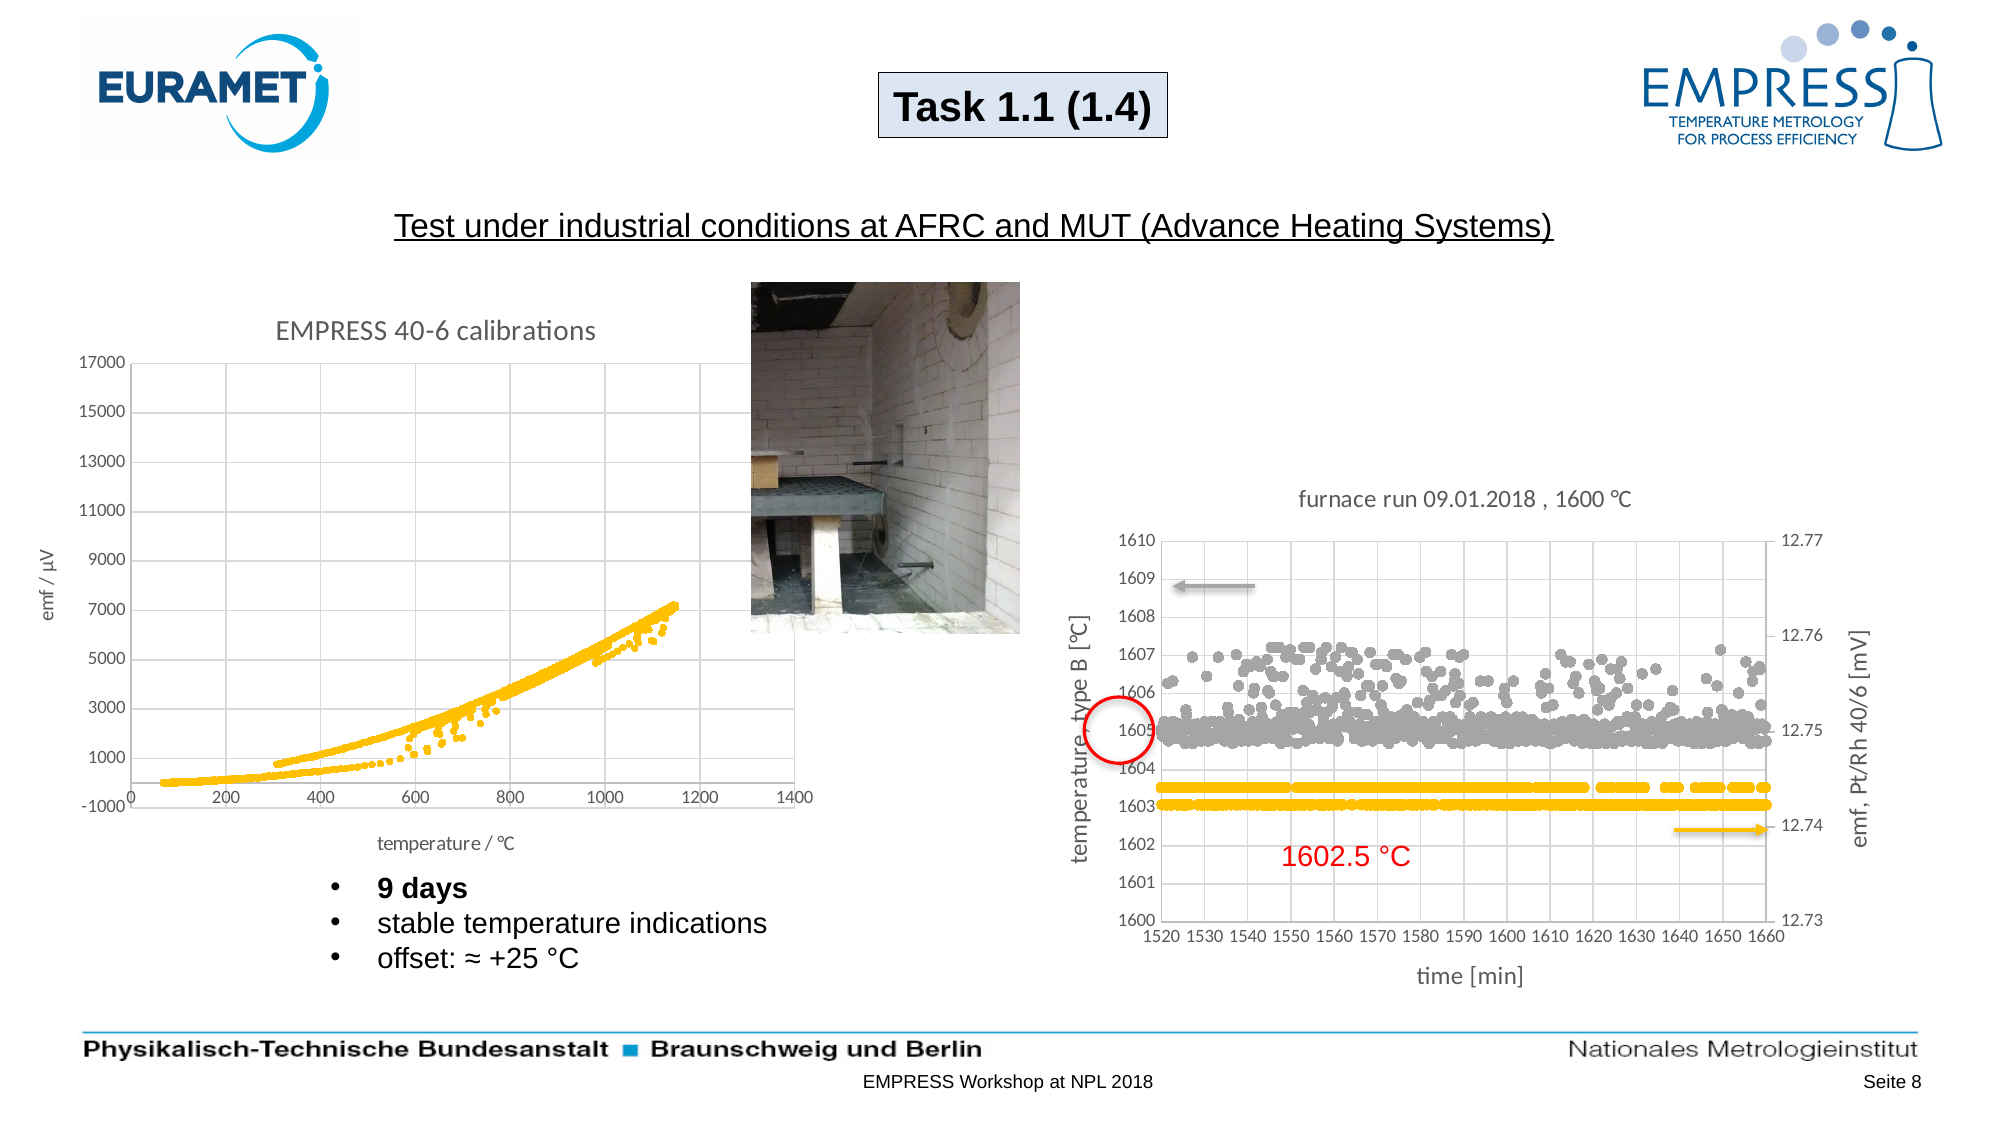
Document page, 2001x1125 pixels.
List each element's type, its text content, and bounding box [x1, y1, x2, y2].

picture [1637, 12, 1952, 158]
chart [31, 290, 841, 863]
text_box Test under industrial conditions at AFRC and MUT (Advance Heating Systems) [378, 196, 1570, 252]
chart [1033, 461, 1898, 1024]
text_box 9 days stable temperature indications offset: ≈ +25 °C [315, 871, 784, 982]
picture [75, 17, 360, 165]
picture [751, 282, 1020, 634]
text_box Task 1.1 (1.4) [878, 72, 1168, 138]
list EMPRESS Workshop at NPL 2018 [667, 1059, 1349, 1103]
picture [0, 1030, 2001, 1061]
